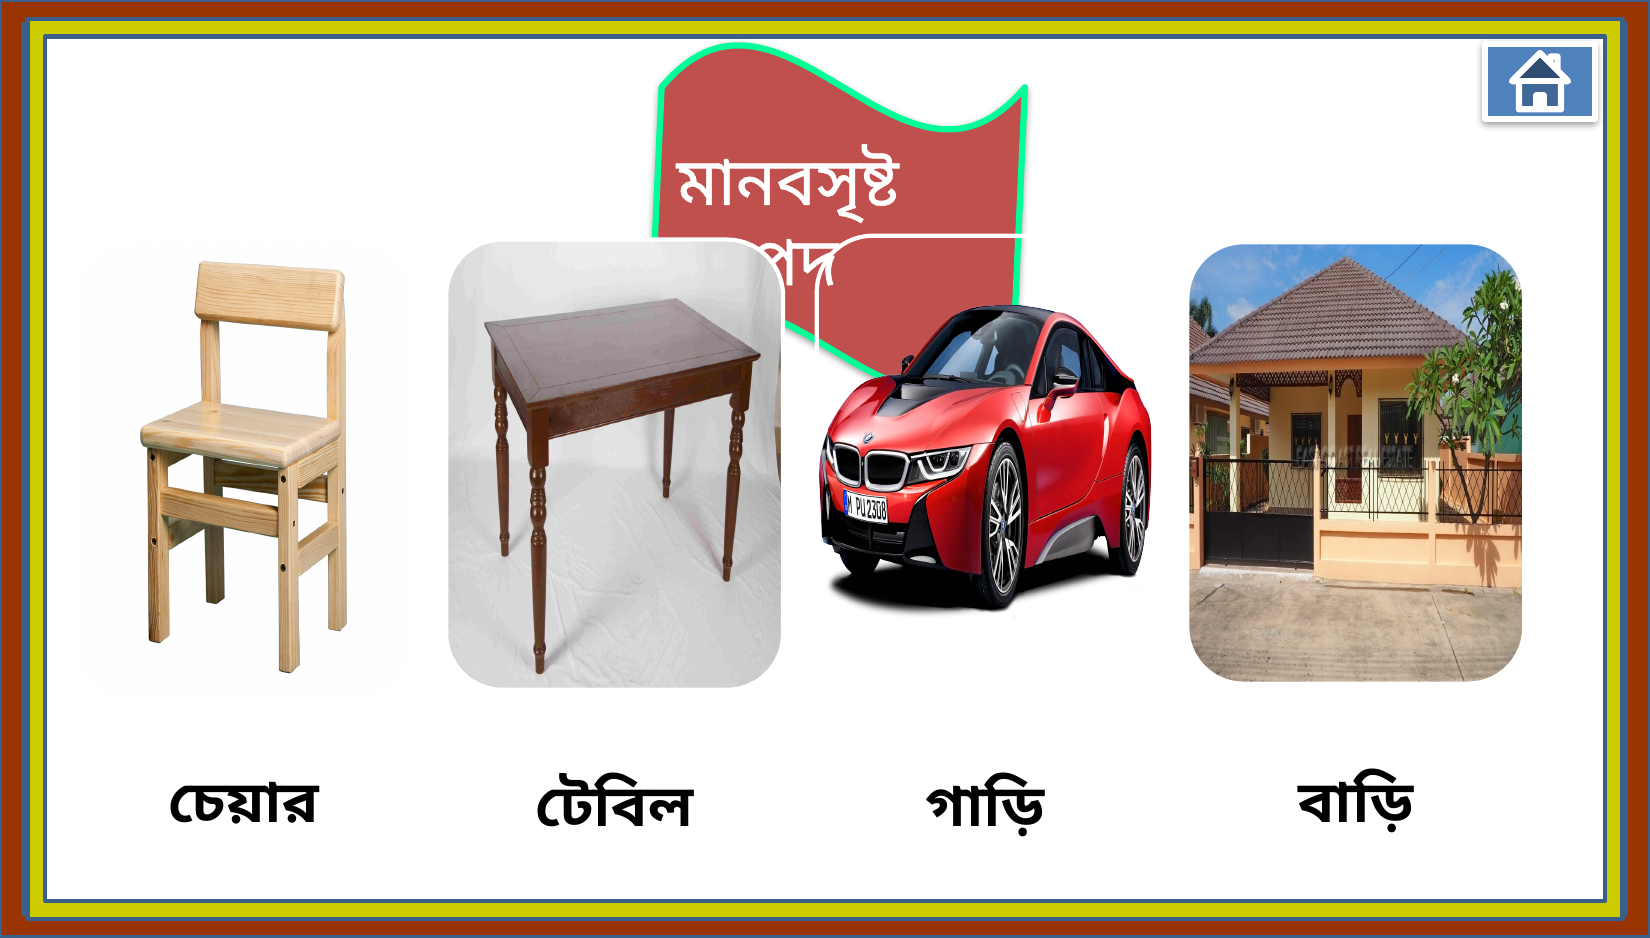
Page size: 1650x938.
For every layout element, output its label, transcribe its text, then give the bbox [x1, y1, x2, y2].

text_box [74, 226, 1526, 869]
text_box মানবসৃষ্ট সম্পদ [652, 42, 1029, 225]
